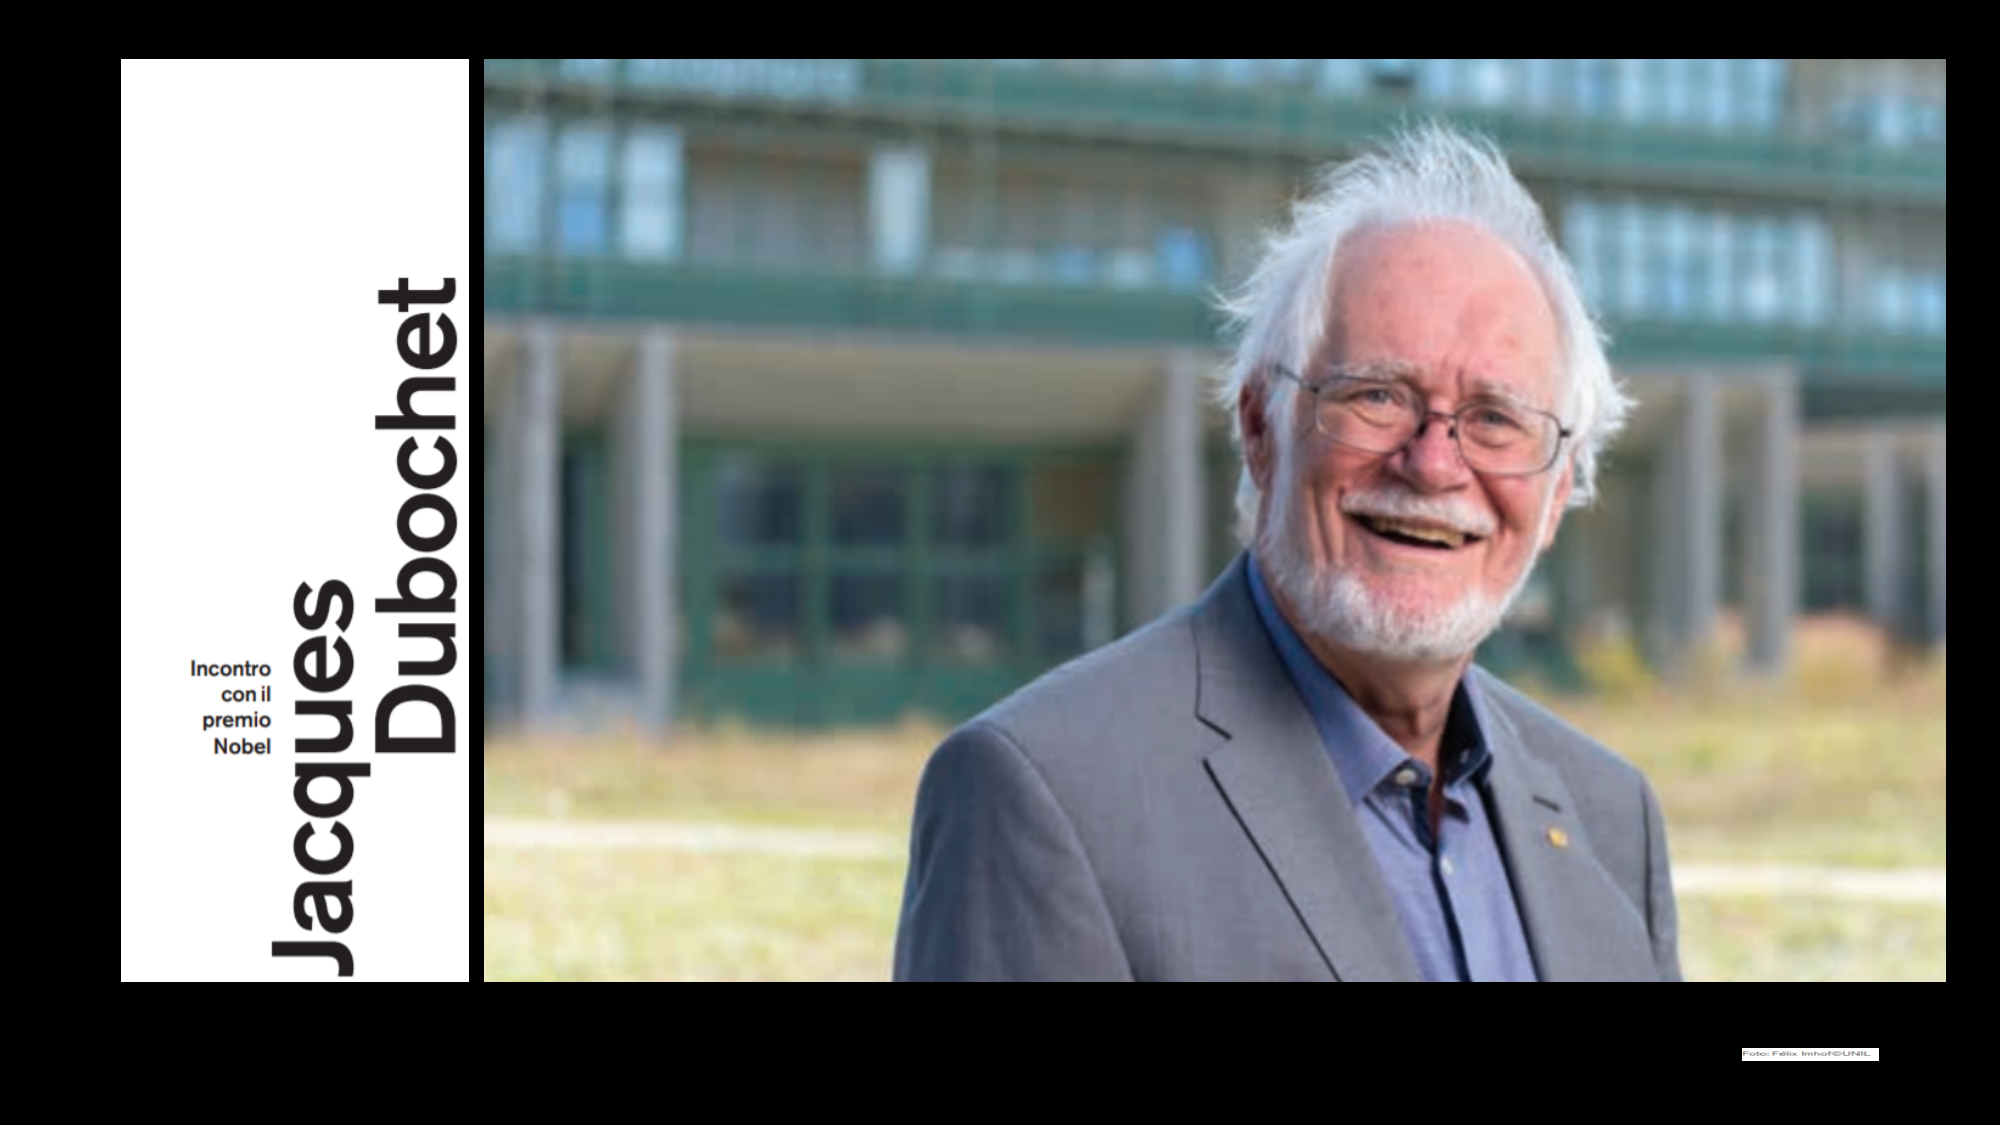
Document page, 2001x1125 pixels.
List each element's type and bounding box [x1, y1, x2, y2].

list [1742, 1048, 1879, 1061]
picture [484, 59, 1946, 982]
picture [121, 59, 469, 982]
